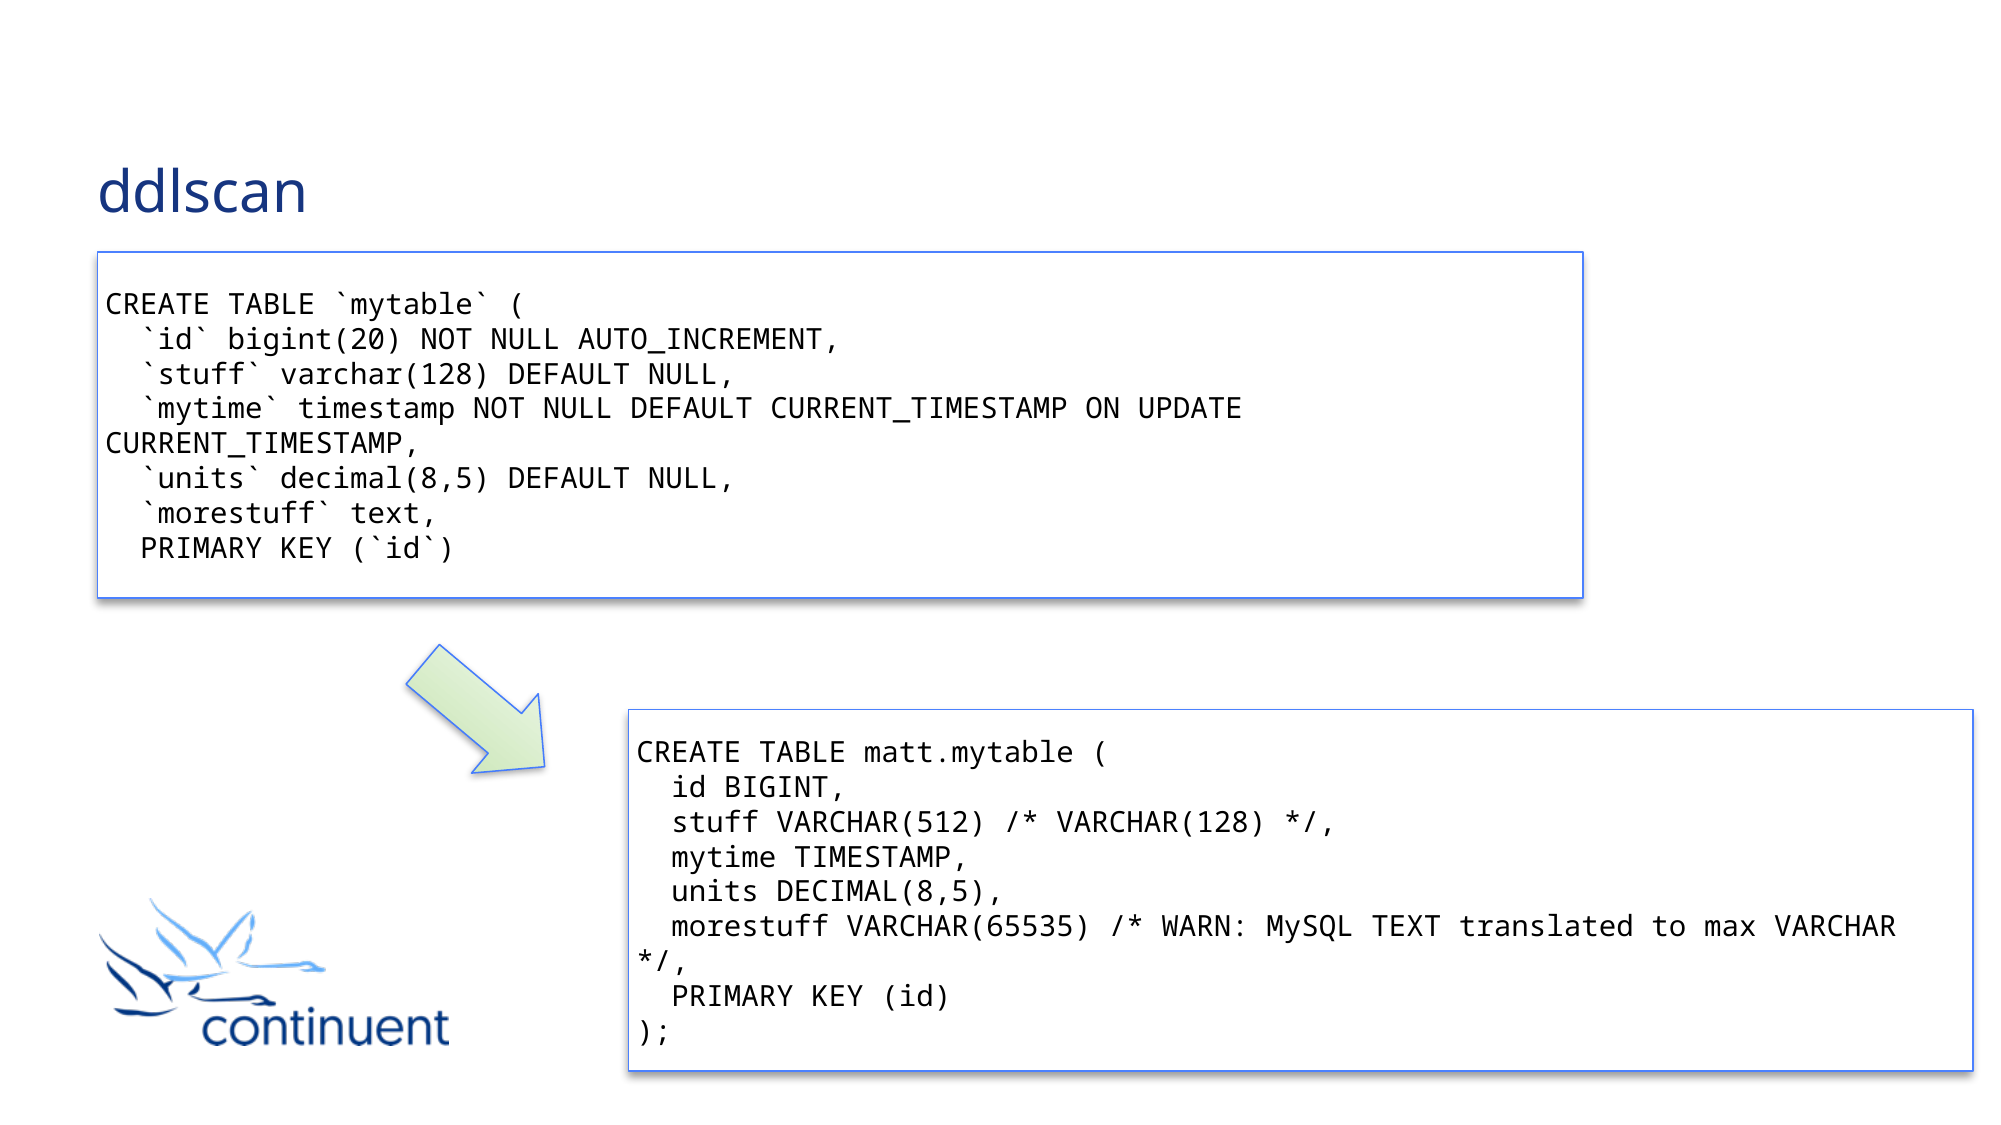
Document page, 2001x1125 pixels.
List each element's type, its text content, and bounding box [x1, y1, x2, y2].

title ddlscan [97, 150, 1000, 225]
text_box [405, 643, 546, 774]
text_box CREATE TABLE matt.mytable ( id BIGINT, stuff VARCHAR(512) /* VARCHAR(128) */, mytime TIMESTAMP, units DECIMAL(8,5), morestuff VARCHAR(65535) /* WARN: MySQL TEXT translated to max VARCHAR */, PRIMARY KEY (id) ); [628, 709, 1974, 1072]
text_box CREATE TABLE `mytable` ( `id` bigint(20) NOT NULL AUTO_INCREMENT, `stuff` varchar(128) DEFAULT NULL, `mytime` timestamp NOT NULL DEFAULT CURRENT_TIMESTAMP ON UPDATE CURRENT_TIMESTAMP, `units` decimal(8,5) DEFAULT NULL, `morestuff` text, PRIMARY KEY (`id`) [97, 251, 1584, 599]
picture [99, 898, 449, 1046]
